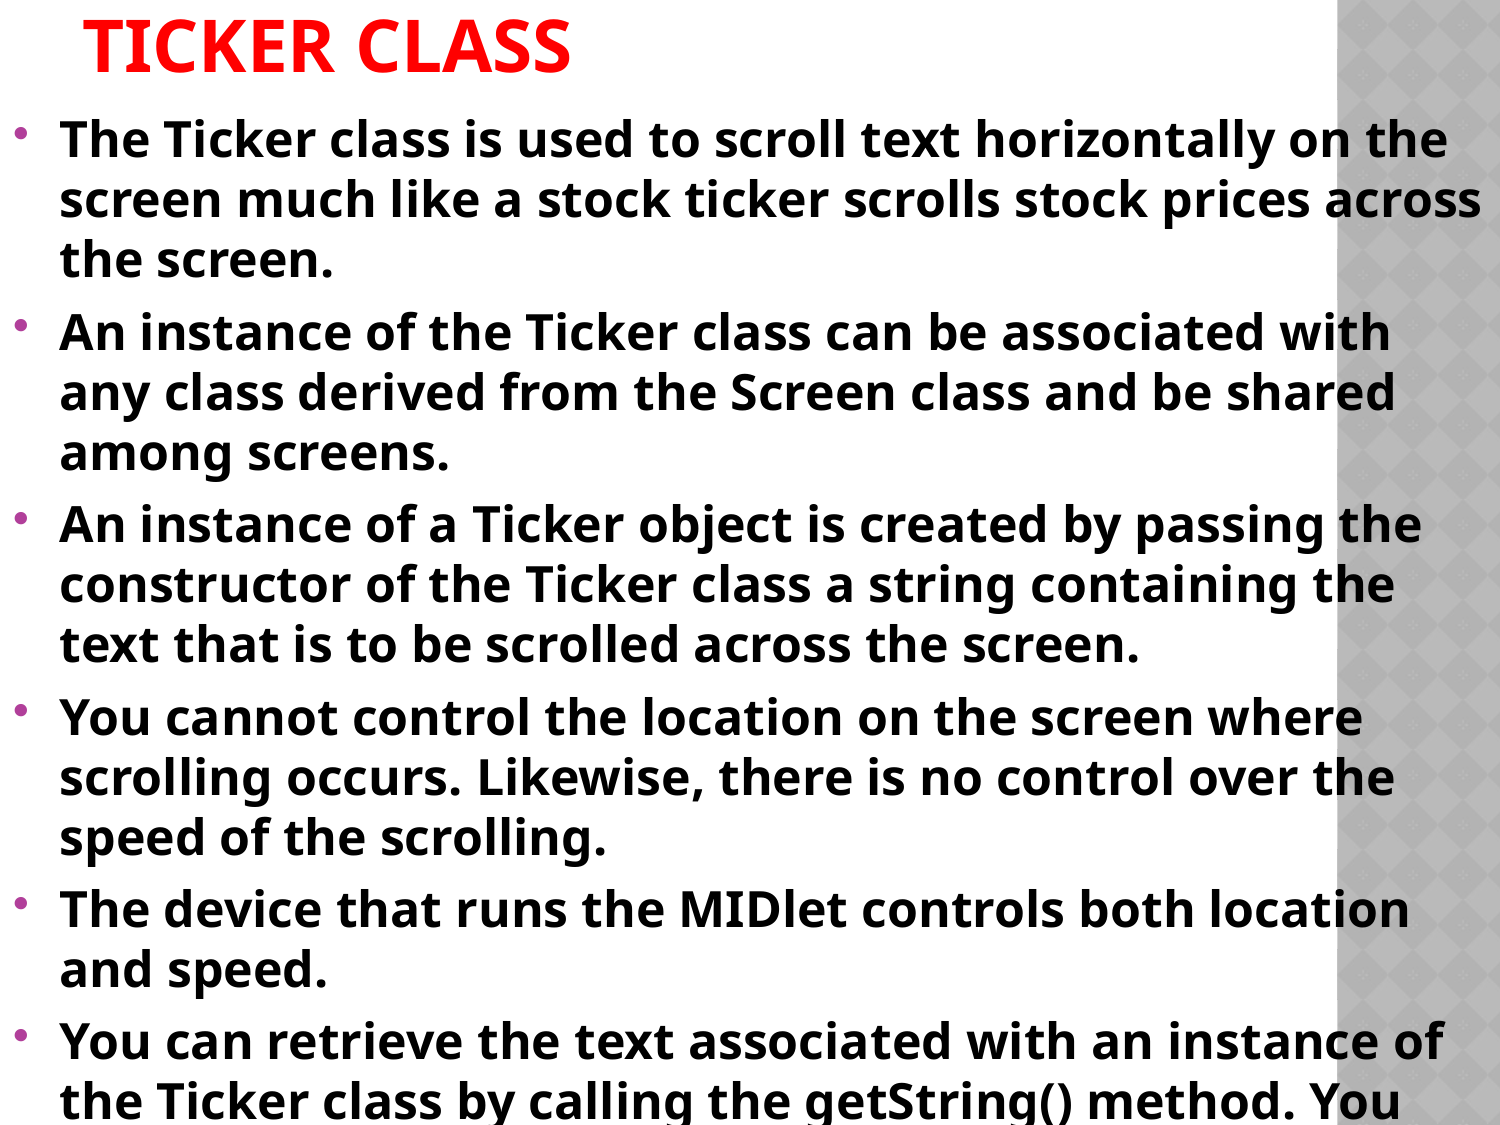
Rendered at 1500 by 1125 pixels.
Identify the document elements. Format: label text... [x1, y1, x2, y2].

title Ticker Class [75, 0, 1425, 88]
list The Ticker class is used to scroll text horizontally on the screen much like a stock ticker scrolls stock prices across the screen. An instance of the Ticker class can be associated with any class derived from the Screen class and be shared among screens. An instance of a Ticker object is created by passing the constructor of the Ticker class a string containing the text that is to be scrolled across the screen. You cannot control the location on the screen where scrolling occurs. Likewise, there is no control over the speed of the scrolling. The device that runs the MIDlet controls both location and speed. You can retrieve the text associated with an instance of the Ticker class by calling the getString() method. You can replace the text currently scrolling across the screen by calling the setString() method. The setString() method requires one parameter, which is a string containing the replacement text. [0, 99, 1500, 1100]
